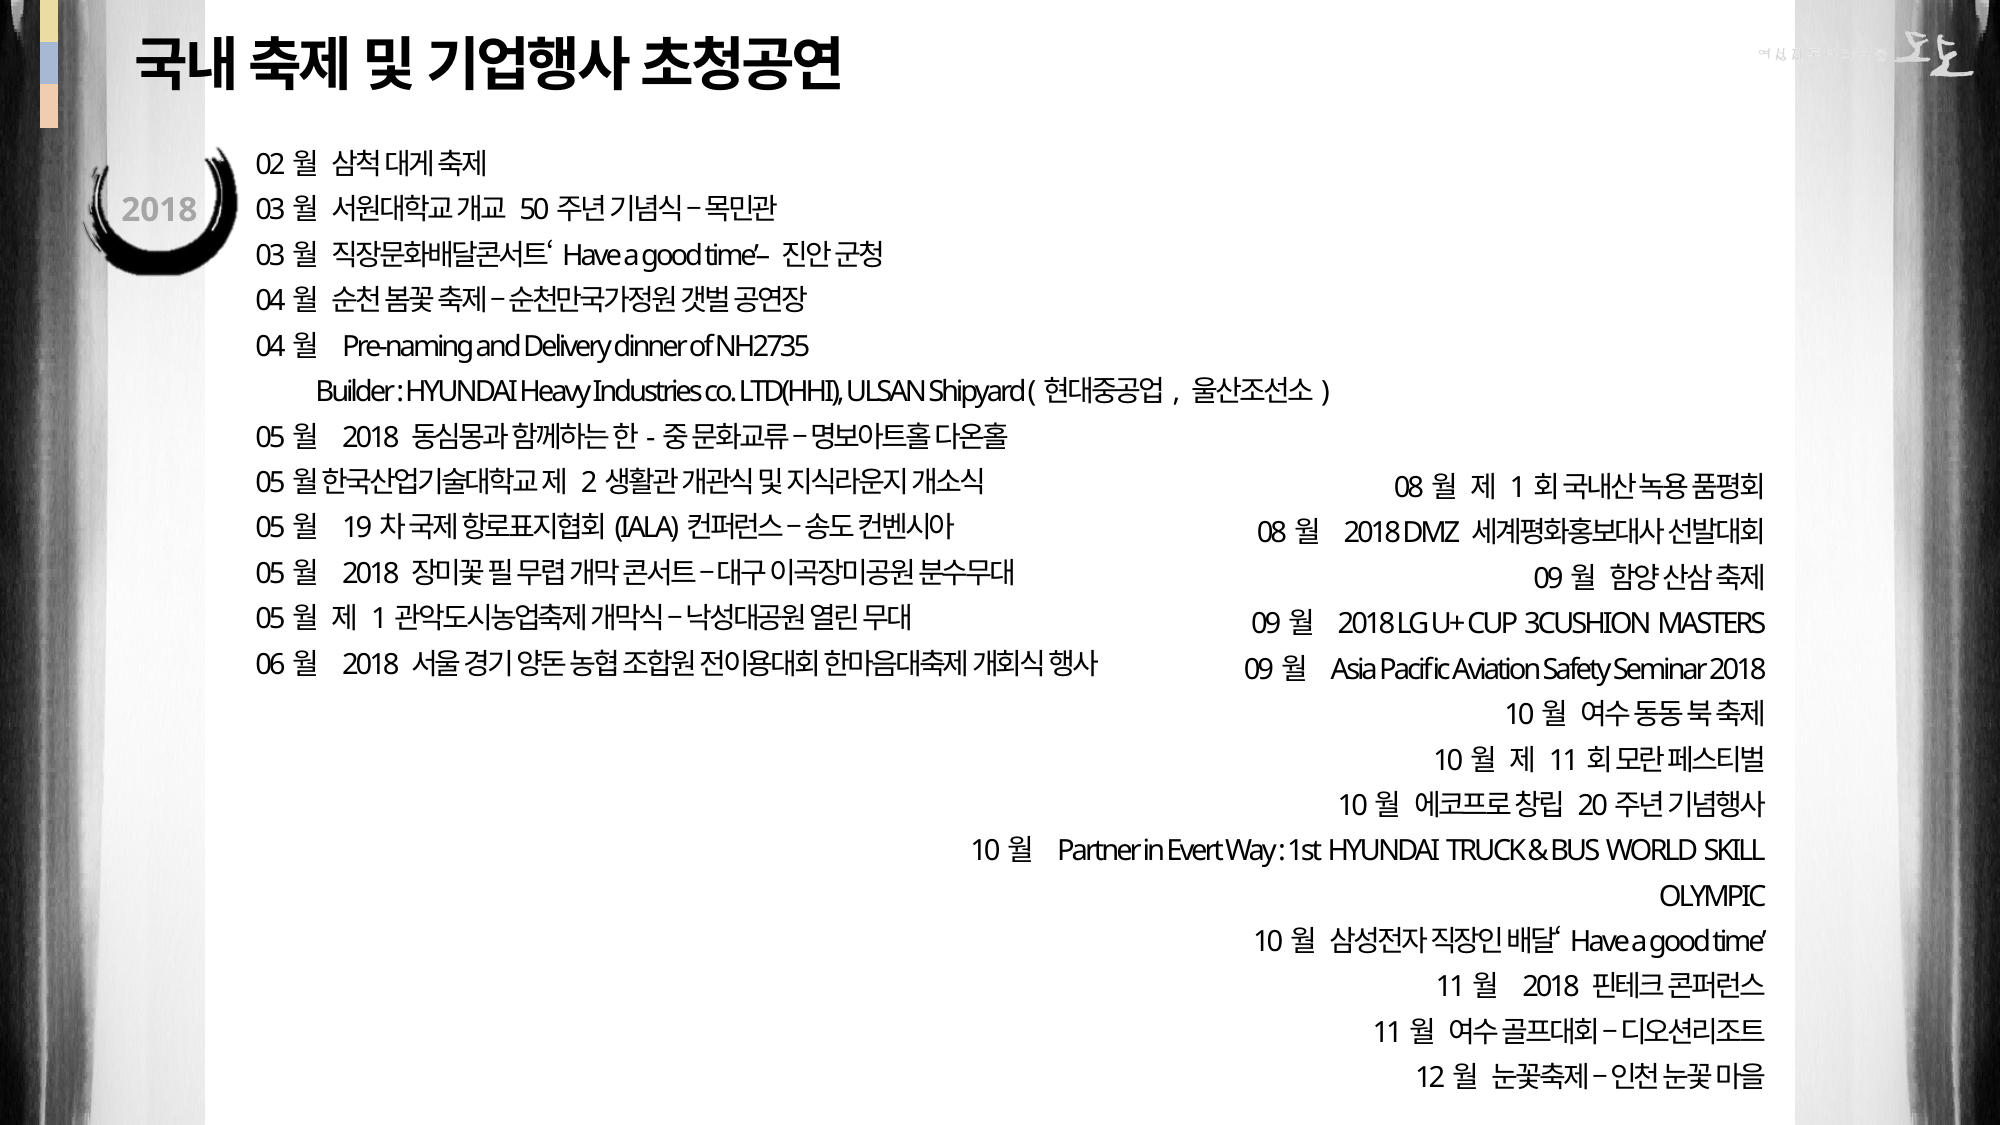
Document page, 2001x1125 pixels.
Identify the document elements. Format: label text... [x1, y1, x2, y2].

text_box 02월 삼척 대게 축제 03월 서원대학교 개교 50주년 기념식 – 목민관 03월 직장문화배달콘서트‘Have a good time’– 진안 군청 04월 순천 봄꽃 축제 – 순천만국가정원 갯벌 공연장 04월 Pre-naming and Delivery dinner of NH2735 Builder : HYUNDAI Heavy Industries co. LTD(HHI), ULSAN Shipyard (현대중공업, 울산조선소) 05월 2018 동심몽과 함께하는 한-중 문화교류 – 명보아트홀 다온홀 05월 한국산업기술대학교 제 2생활관 개관식 및 지식라운지 개소식 05월 19차 국제 항로표지협회(IALA)컨퍼런스 – 송도 컨벤시아 05월 2018 장미꽃 필 무렵 개막 콘서트 – 대구 이곡장미공원 분수무대 05월 제 1관악도시농업축제 개막식 – 낙성대공원 열린 무대 06월 2018 서울 경기 양돈 농협 조합원 전이용대회 한마음대축제 개회식 행사 [240, 127, 1670, 688]
picture [1795, 0, 2000, 1125]
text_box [41, 0, 49, 128]
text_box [1749, 10, 1974, 88]
picture [0, 0, 265, 1125]
text_box 08월 제 1회 국내산 녹용 품평회 08월 2018 DMZ 세계평화홍보대사 선발대회 09월 함양 산삼 축제 09월 2018 LG U+ CUP 3CUSHION MASTERS 09월 Asia Pacific Aviation Safety Seminar 2018 10월 여수 동동 북 축제 10월 제 11회 모란 페스티벌 10월 에코프로 창립 20주년 기념행사 10월 Partner in Evert Way : 1st HYUNDAI TRUCK & BUS WORLD SKILL OLYMPIC 10월 삼성전자 직장인 배달‘Have a good time’ 11월 2018 핀테크 콘퍼런스 11월 여수 골프대회 – 디오션리조트 12월 눈꽃축제 – 인천 눈꽃 마을 [954, 450, 1782, 1101]
text_box 국내 축제 및 기업행사 초청공연 [205, 20, 861, 105]
